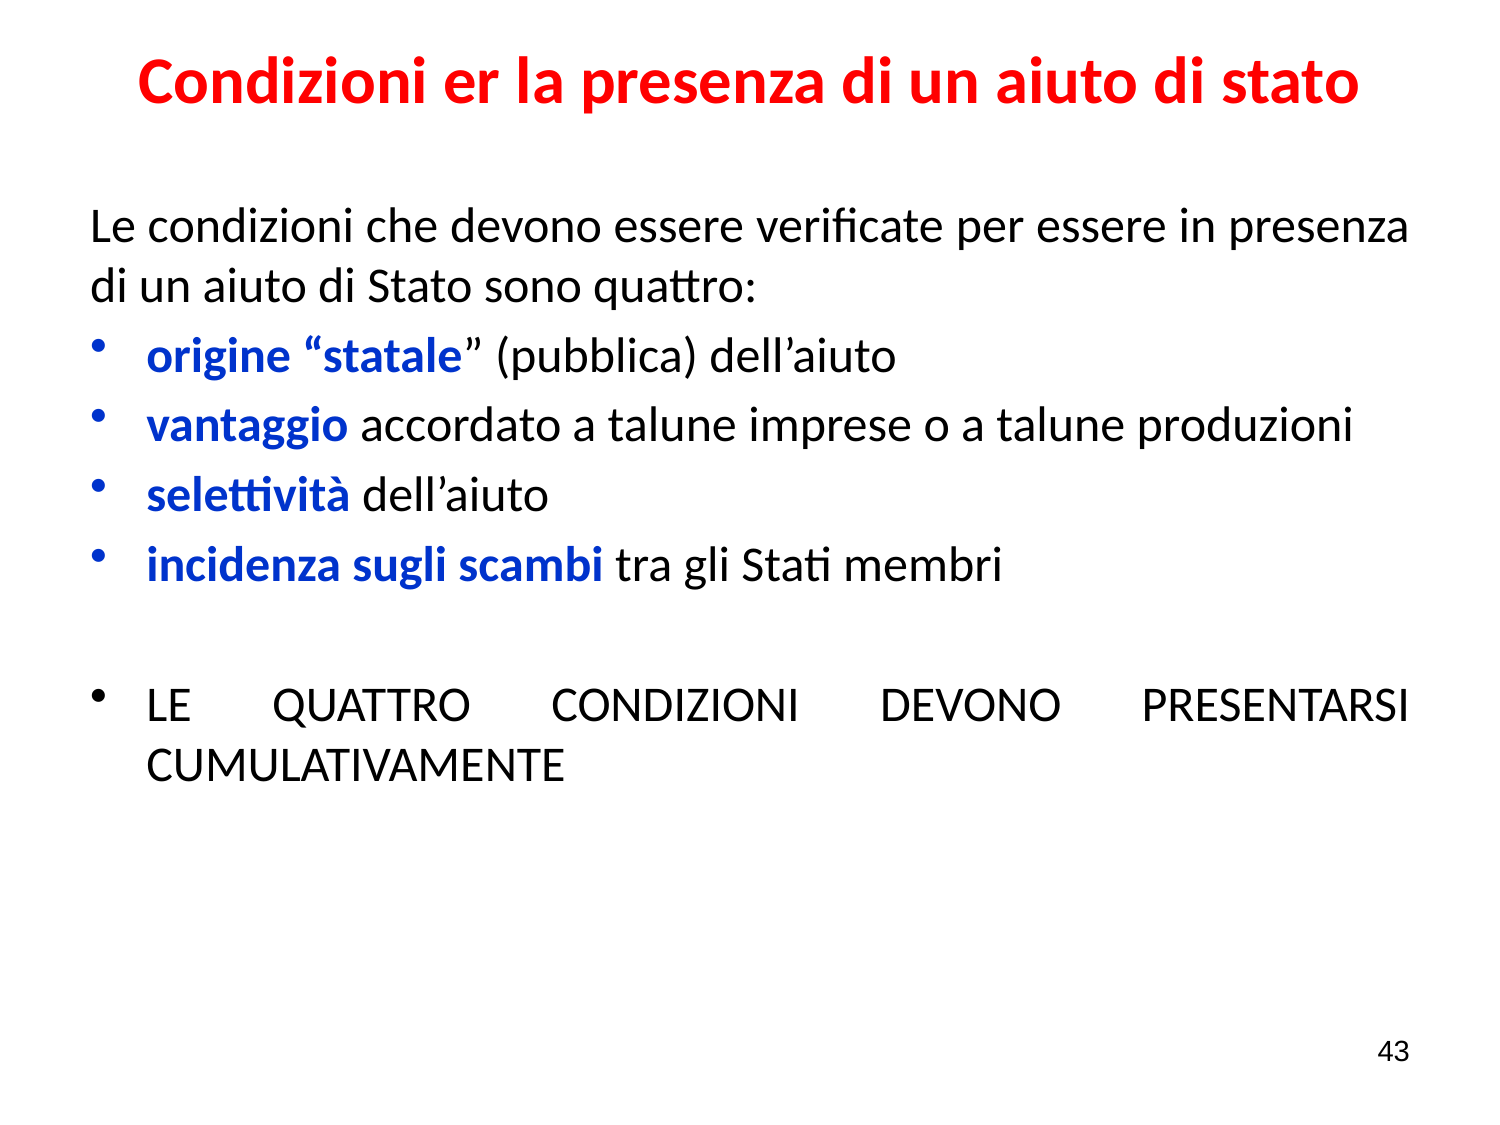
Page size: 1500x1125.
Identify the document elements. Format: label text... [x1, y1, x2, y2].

title Condizioni er la presenza di un aiuto di stato [74, 18, 1426, 136]
slide_number 43 [1074, 1024, 1426, 1103]
list Le condizioni che devono essere verificate per essere in presenza di un aiuto di Stato sono quattro: origine “statale” (pubblica) dell’aiuto vantaggio accordato a talune imprese o a talune produzioni selettività dell’aiuto incidenza sugli scambi tra gli Stati membri LE QUATTRO CONDIZIONI DEVONO PRESENTARSI CUMULATIVAMENTE [74, 184, 1426, 1006]
